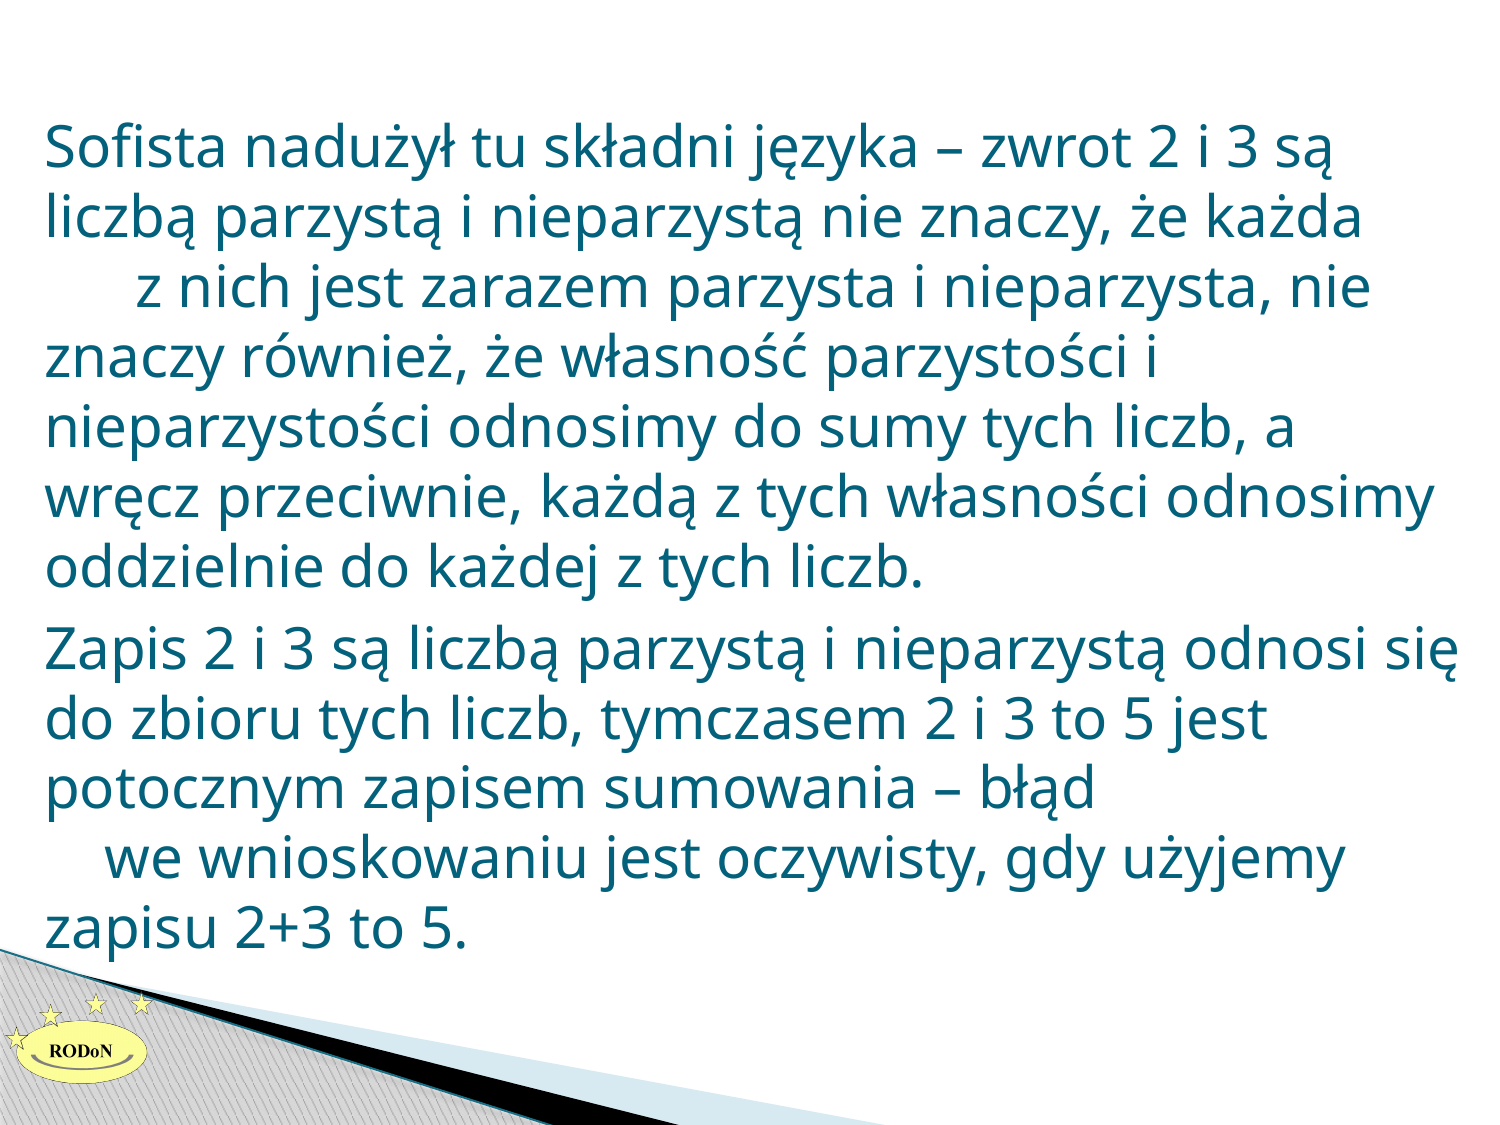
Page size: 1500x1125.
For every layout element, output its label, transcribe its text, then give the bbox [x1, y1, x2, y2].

list Sofista nadużył tu składni języka – zwrot 2 i 3 są liczbą parzystą i nieparzystą nie znaczy, że każda z nich jest zarazem parzysta i nieparzysta, nie znaczy również, że własność parzystości i nieparzystości odnosimy do sumy tych liczb, a wręcz przeciwnie, każdą z tych własności odnosimy oddzielnie do każdej z tych liczb. Zapis 2 i 3 są liczbą parzystą i nieparzystą odnosi się do zbioru tych liczb, tymczasem 2 i 3 to 5 jest potocznym zapisem sumowania – błąd we wnioskowaniu jest oczywisty, gdy użyjemy zapisu 2+3 to 5. [29, 101, 1483, 986]
picture [0, 987, 158, 1088]
